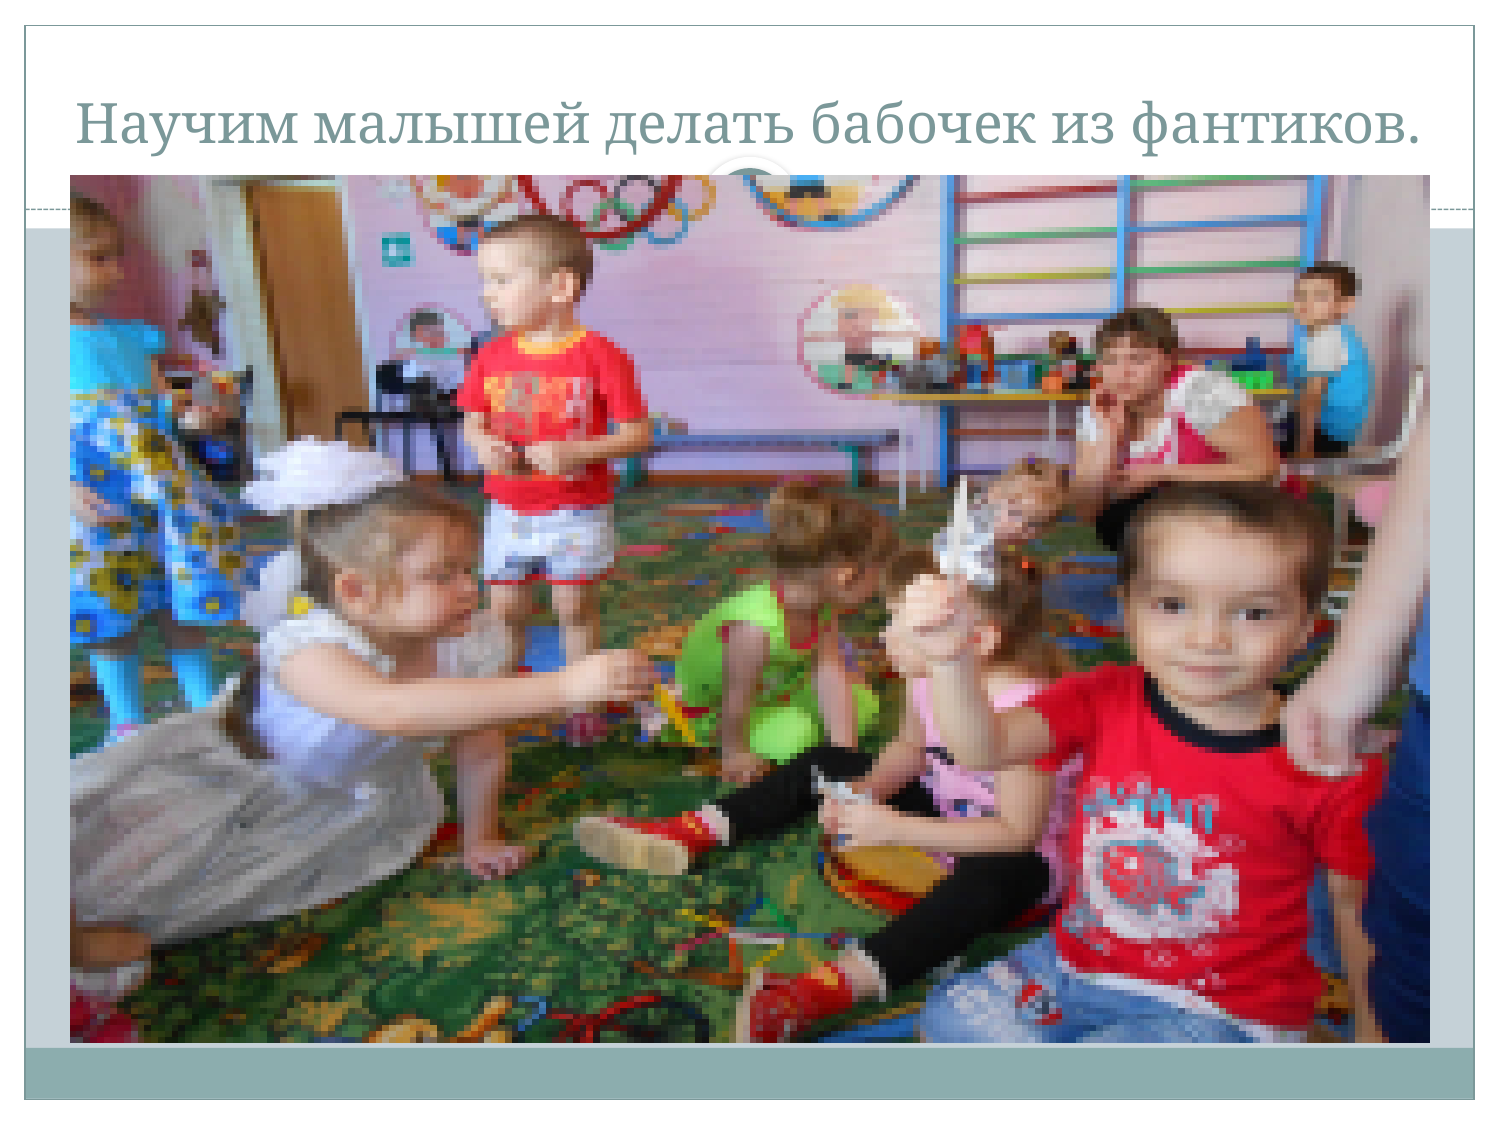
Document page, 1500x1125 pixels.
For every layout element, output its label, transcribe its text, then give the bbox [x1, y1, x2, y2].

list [70, 175, 1430, 1044]
title Научим малышей делать бабочек из фантиков. [49, 37, 1450, 162]
